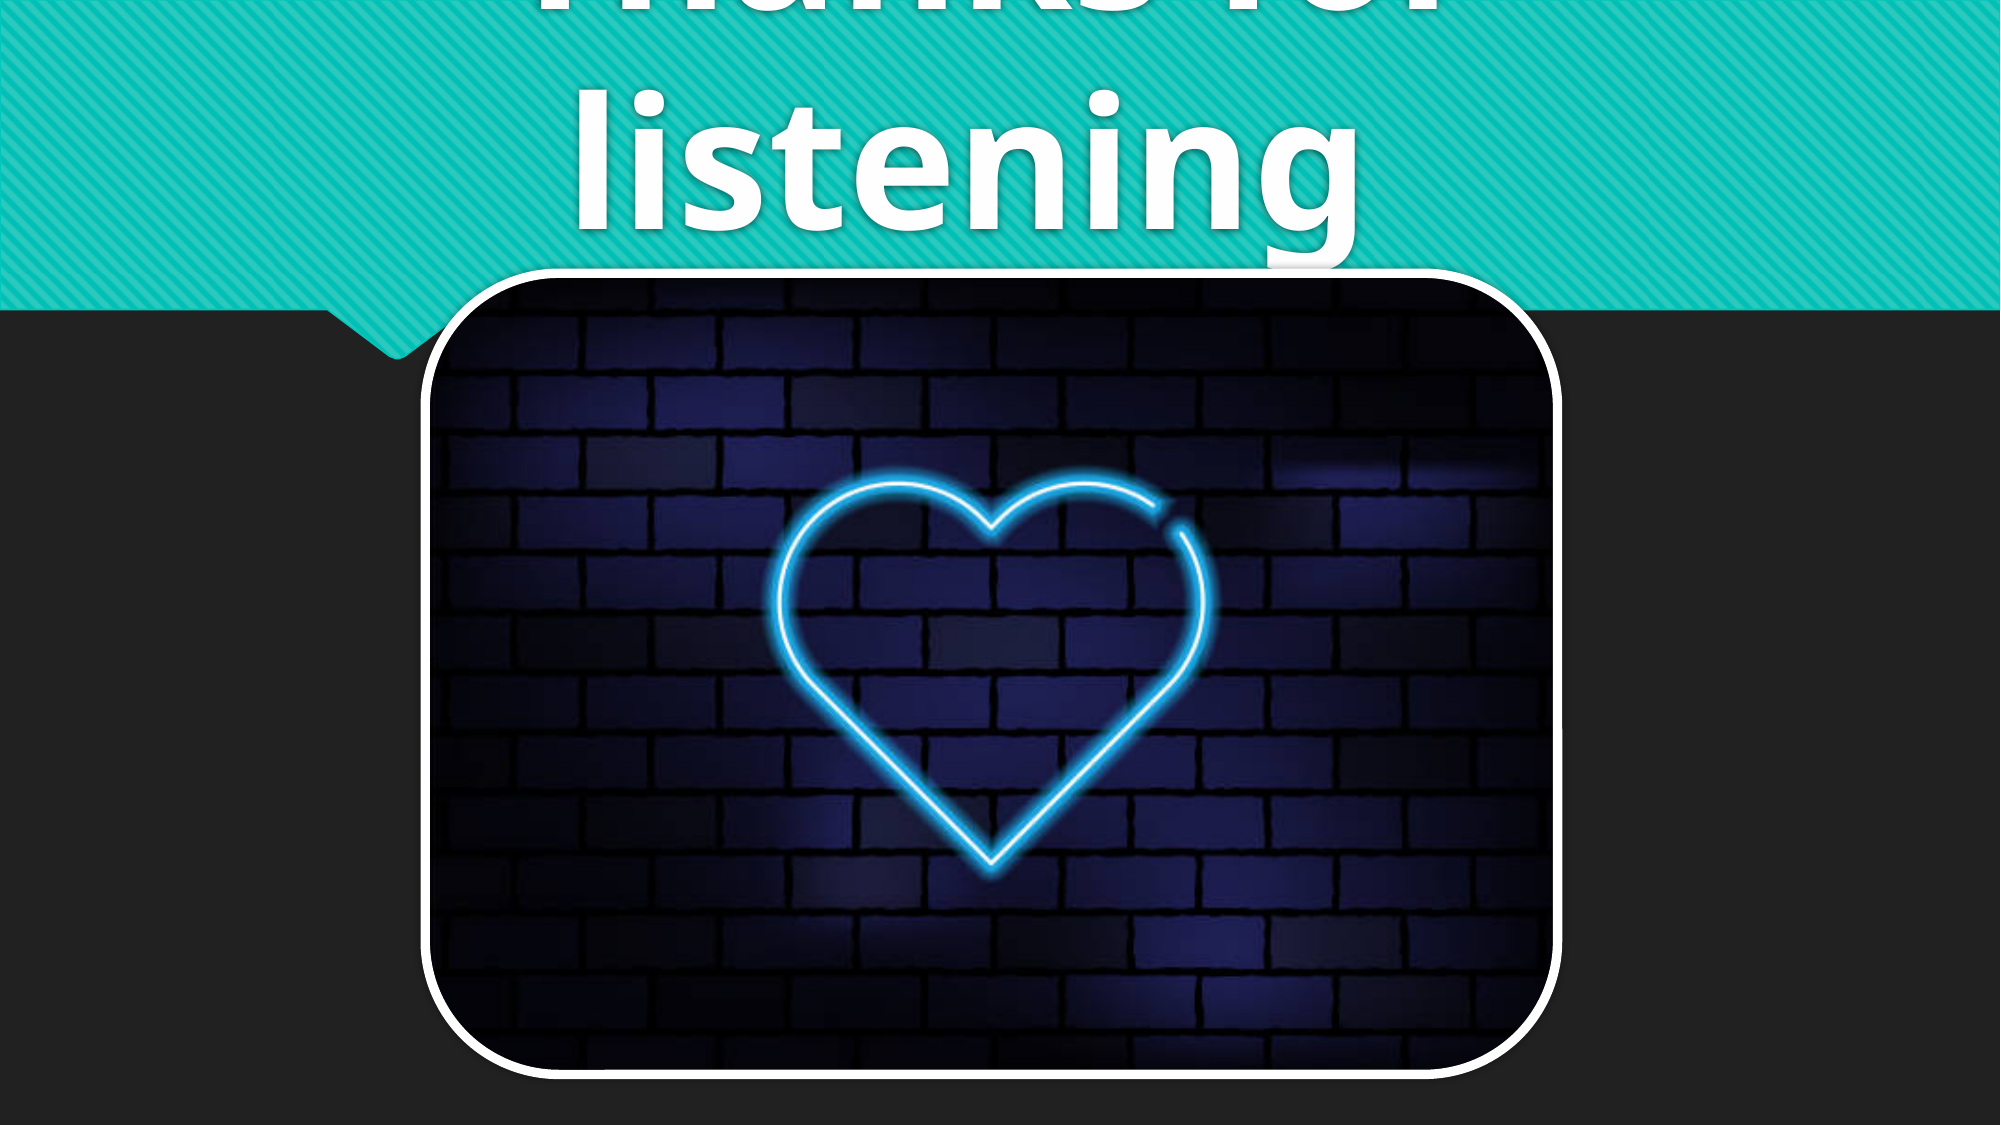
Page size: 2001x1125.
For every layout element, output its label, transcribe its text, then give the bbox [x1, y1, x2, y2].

picture [424, 272, 1558, 1075]
title Thanks for listening [124, 114, 1859, 274]
